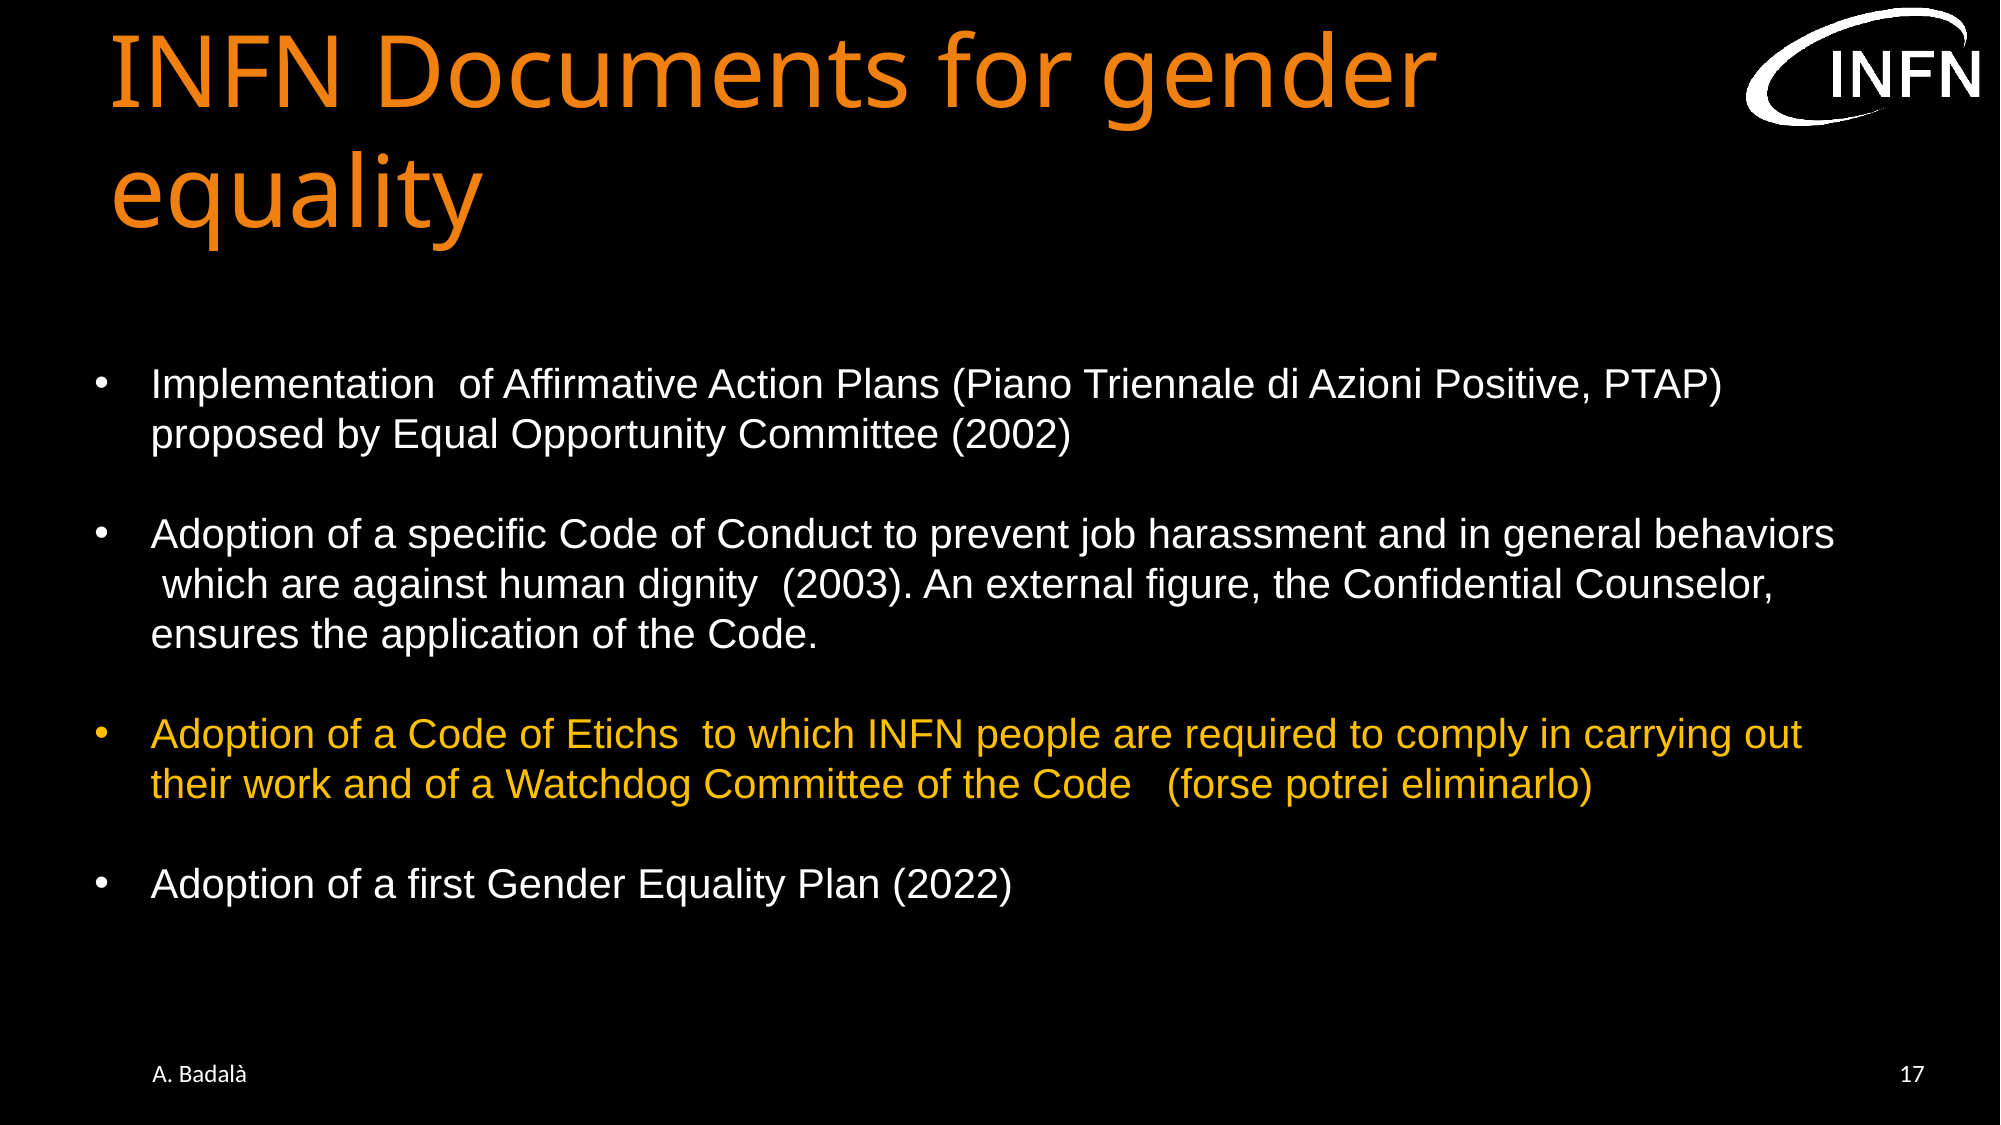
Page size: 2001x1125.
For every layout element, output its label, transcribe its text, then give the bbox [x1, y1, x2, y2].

picture [1686, 0, 2000, 175]
text_box Implementation of Affirmative Action Plans (Piano Triennale di Azioni Positive, PTAP) proposed by Equal Opportunity Committee (2002) Adoption of a specific Code of Conduct to prevent job harassment and in general behaviors which are against human dignity (2003). An external figure, the Confidential Counselor, ensures the application of the Code. Adoption of a Code of Etichs to which INFN people are required to comply in carrying out their work and of a Watchdog Committee of the Code (forse potrei eliminarlo) Adoption of a first Gender Equality Plan (2022) [79, 299, 1863, 915]
text_box INFN Documents for gender equality [94, 0, 1552, 255]
slide_number A. Badalà [137, 1042, 588, 1103]
slide_number 17 [1489, 1042, 1940, 1103]
